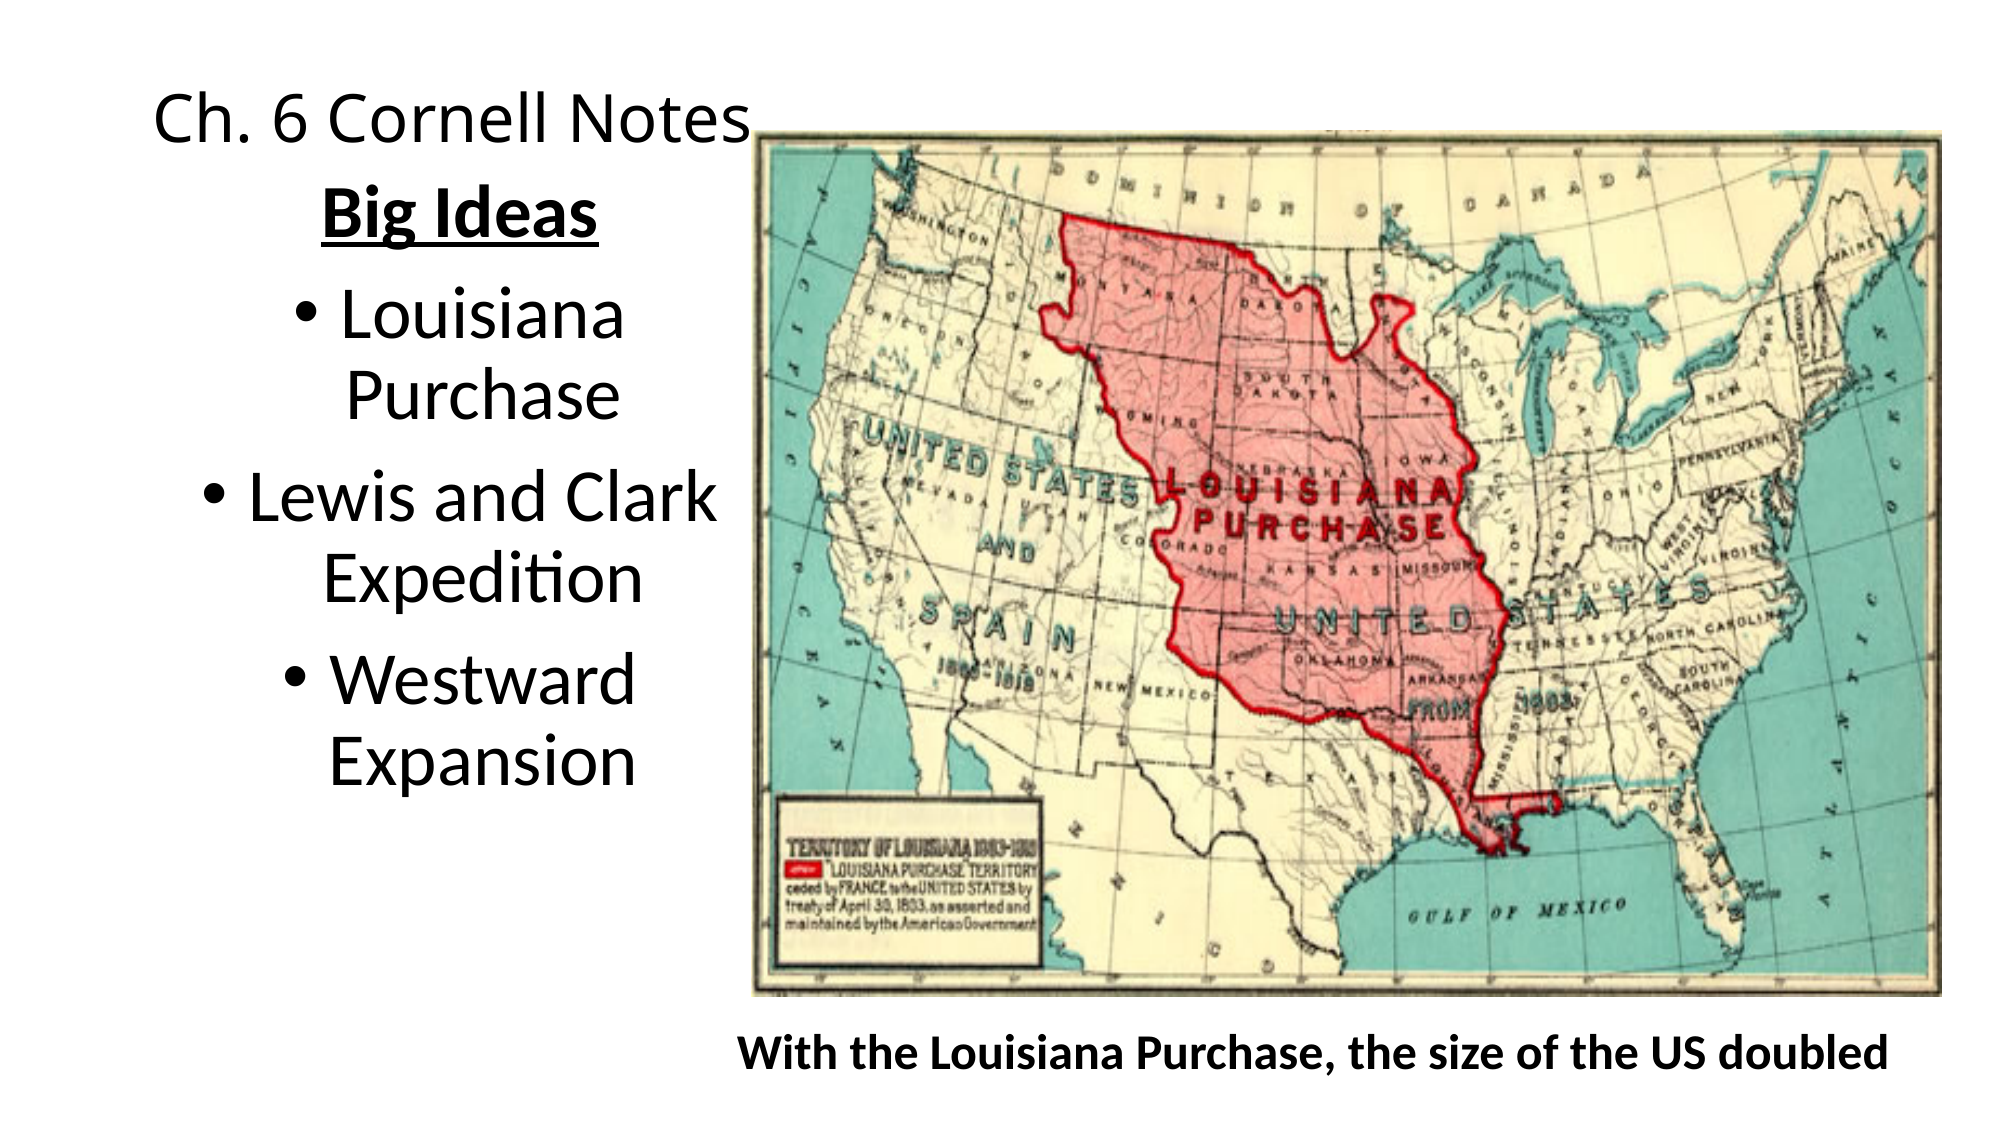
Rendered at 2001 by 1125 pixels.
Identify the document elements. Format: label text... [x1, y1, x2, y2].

title Ch. 6 Cornell Notes [137, 75, 783, 164]
list Big Ideas Louisiana Purchase Lewis and Clark Expedition Westward Expansion [137, 164, 751, 963]
text_box With the Louisiana Purchase, the size of the US doubled [711, 1011, 1927, 1087]
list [751, 130, 1942, 997]
